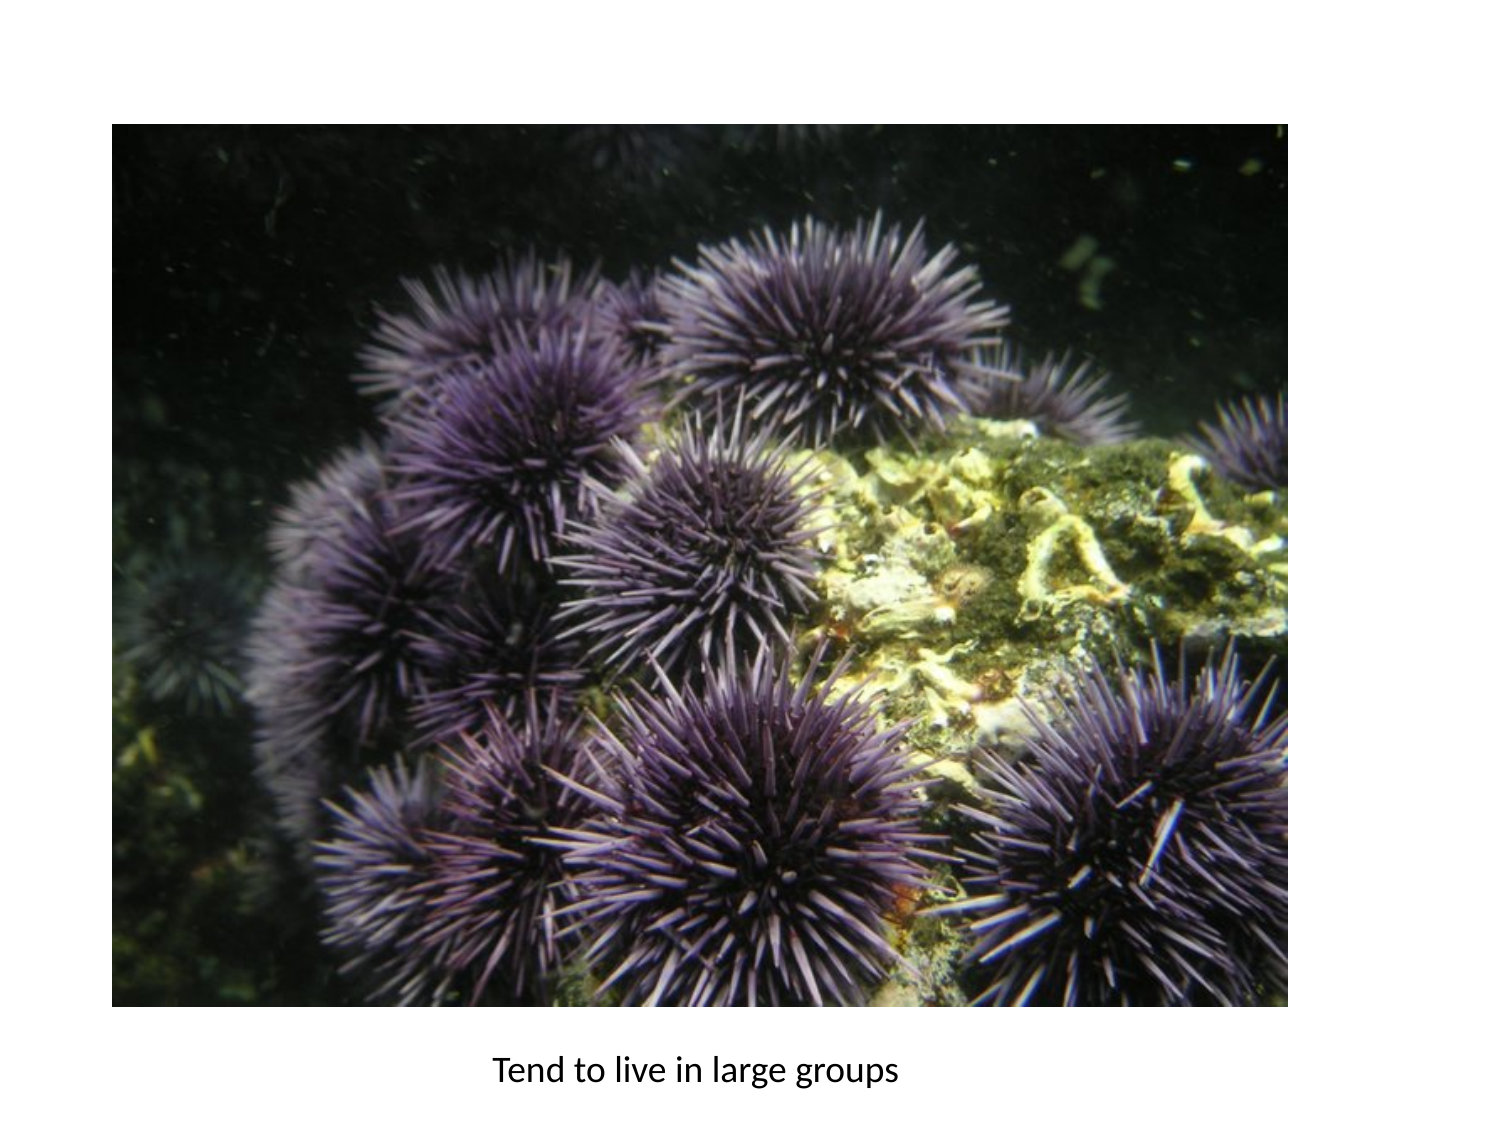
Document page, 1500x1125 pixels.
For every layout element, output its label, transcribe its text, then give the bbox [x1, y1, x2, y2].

picture [112, 124, 1288, 1007]
text_box Tend to live in large groups [477, 1037, 915, 1098]
